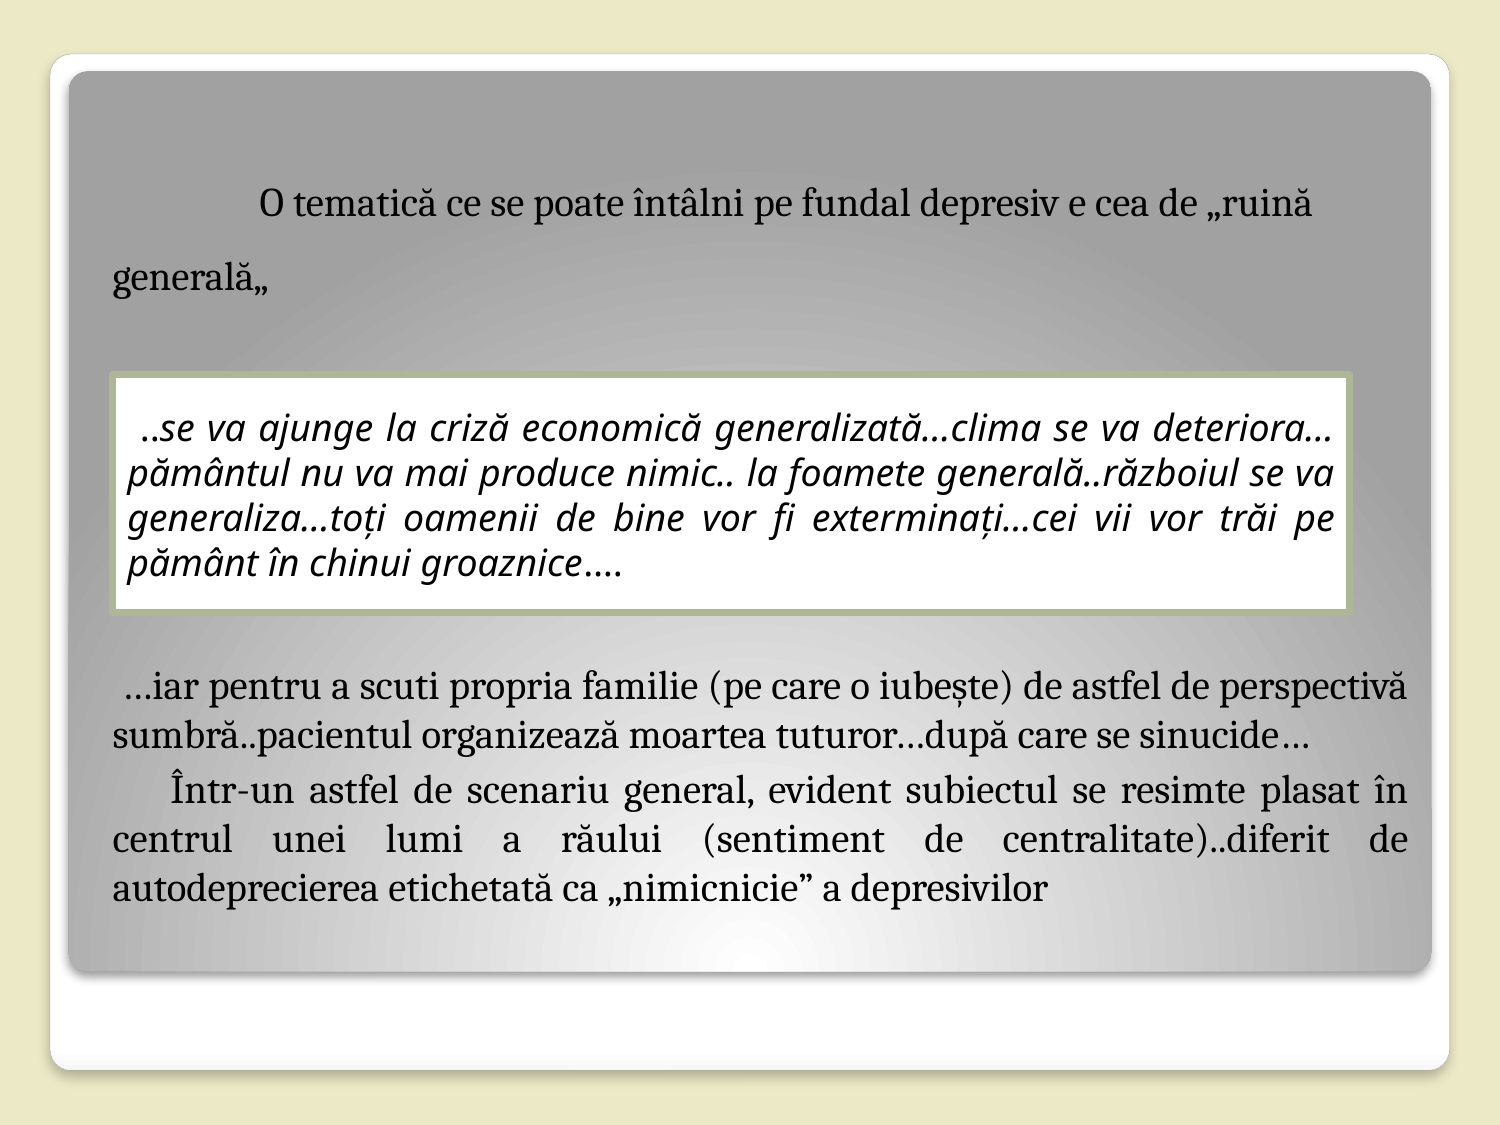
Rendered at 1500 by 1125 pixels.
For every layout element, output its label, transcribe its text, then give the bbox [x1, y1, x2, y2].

list O tematică ce se poate întâlni pe fundal depresiv e cea de „ruină generală„ …iar pentru a scuti propria familie (pe care o iubește) de astfel de perspectivă sumbră..pacientul organizează moartea tuturor…după care se sinucide… Într-un astfel de scenariu general, evident subiectul se resimte plasat în centrul unei lumi a răului (sentiment de centralitate)..diferit de autodeprecierea etichetată ca „nimicnicie” a depresivilor [82, 86, 1425, 963]
text_box ..se va ajunge la criză economică generalizată…clima se va deteriora…pământul nu va mai produce nimic.. la foamete generală..războiul se va generaliza…toți oamenii de bine vor fi exterminați…cei vii vor trăi pe pământ în chinui groaznice…. [109, 371, 1353, 616]
